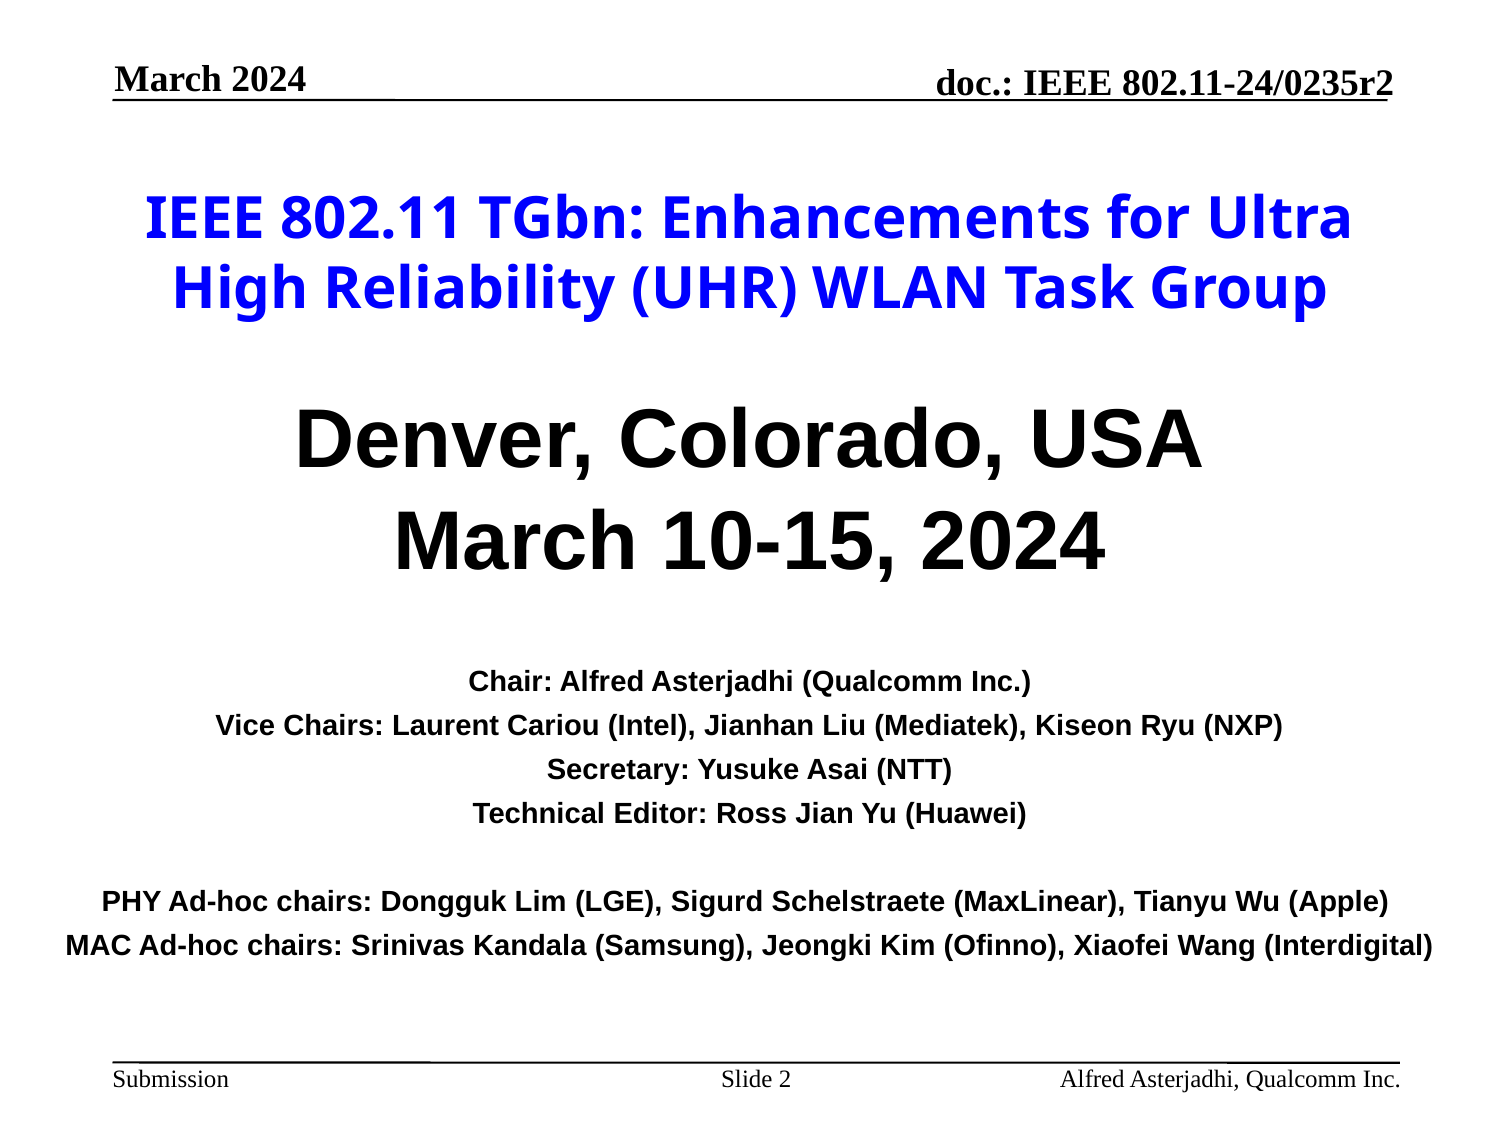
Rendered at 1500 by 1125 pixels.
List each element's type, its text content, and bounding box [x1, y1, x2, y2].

slide_number Slide 2 [712, 1061, 800, 1123]
title IEEE 802.11 TGbn: Enhancements for Ultra High Reliability (UHR) WLAN Task Group [112, 112, 1388, 387]
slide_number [114, 54, 493, 100]
footer Alfred Asterjadhi, Qualcomm Inc. [878, 1061, 1402, 1093]
list Denver, Colorado, USA March 10-15, 2024 Chair: Alfred Asterjadhi (Qualcomm Inc.) Vice Chairs: Laurent Cariou (Intel), Jianhan Liu (Mediatek), Kiseon Ryu (NXP) Secretary: Yusuke Asai (NTT) Technical Editor: Ross Jian Yu (Huawei) PHY Ad-hoc chairs: Dongguk Lim (LGE), Sigurd Schelstraete (MaxLinear), Tianyu Wu (Apple) MAC Ad-hoc chairs: Srinivas Kandala (Samsung), Jeongki Kim (Ofinno), Xiaofei Wang (Interdigital) [0, 387, 1500, 1063]
